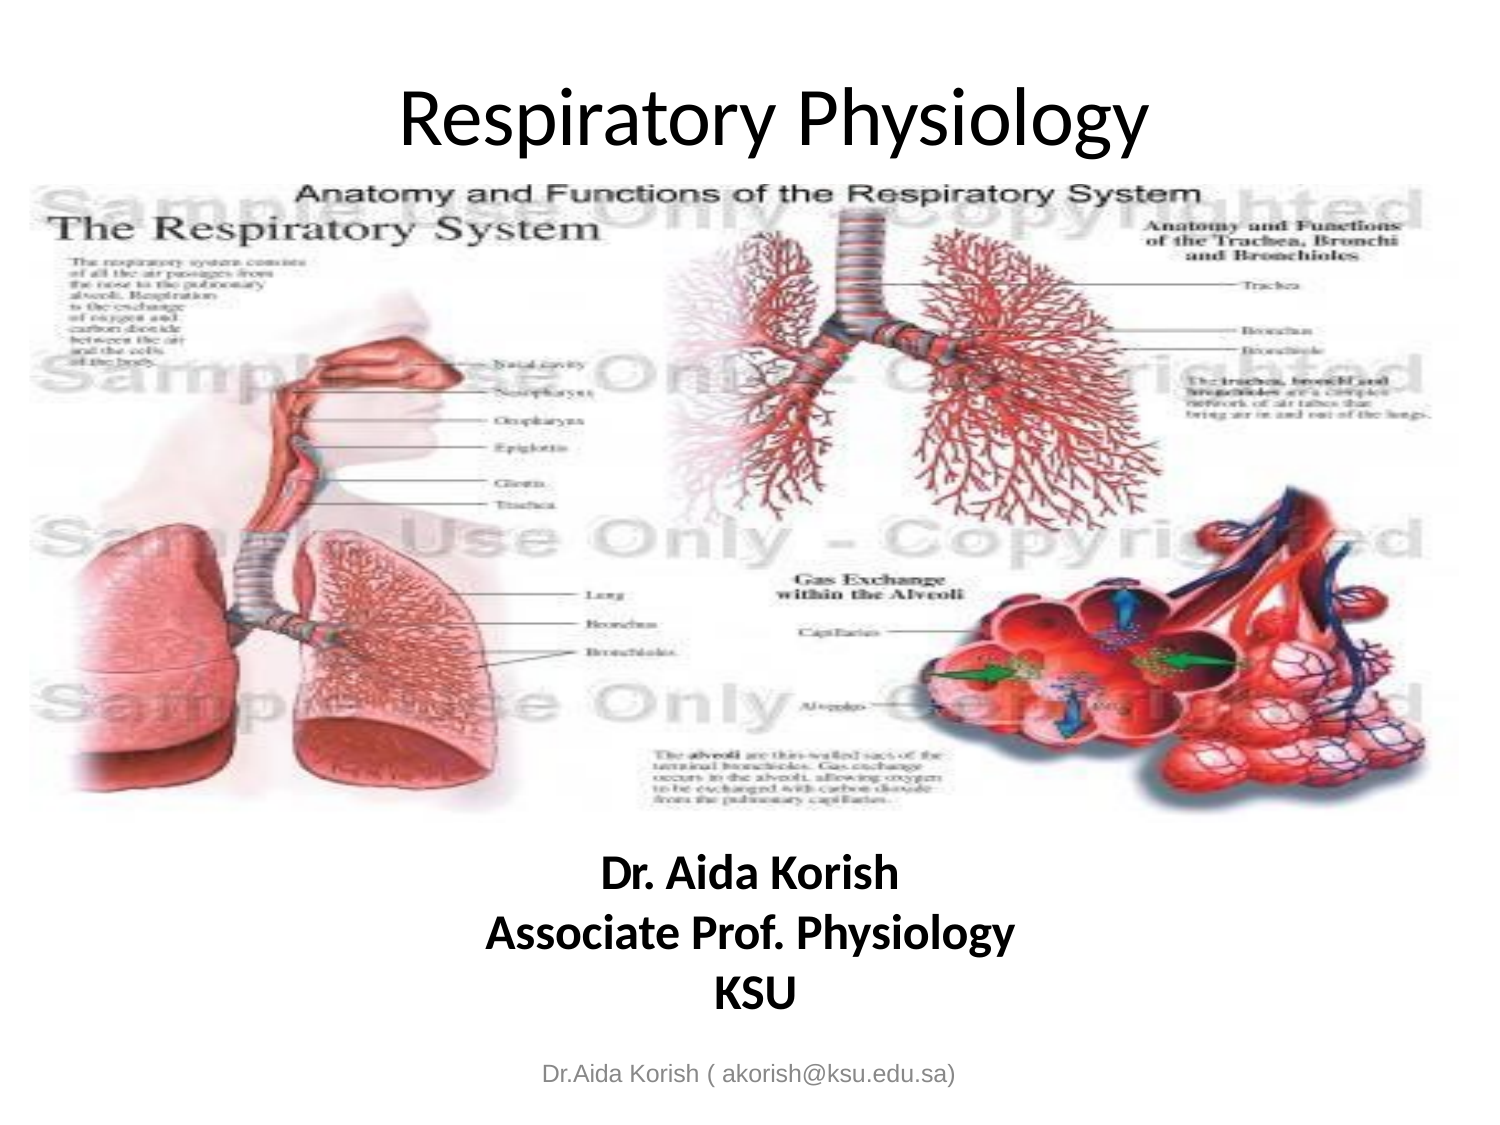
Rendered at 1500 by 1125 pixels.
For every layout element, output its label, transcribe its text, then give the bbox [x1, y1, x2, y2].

title Respiratory Physiology [261, 32, 1239, 184]
text_box Dr. Aida Korish Associate Prof. Physiology KSU [478, 839, 1021, 1020]
text_box Dr.Aida Korish ( akorish@ksu.edu.sa) [539, 1059, 961, 1088]
text_box [29, 184, 1459, 823]
